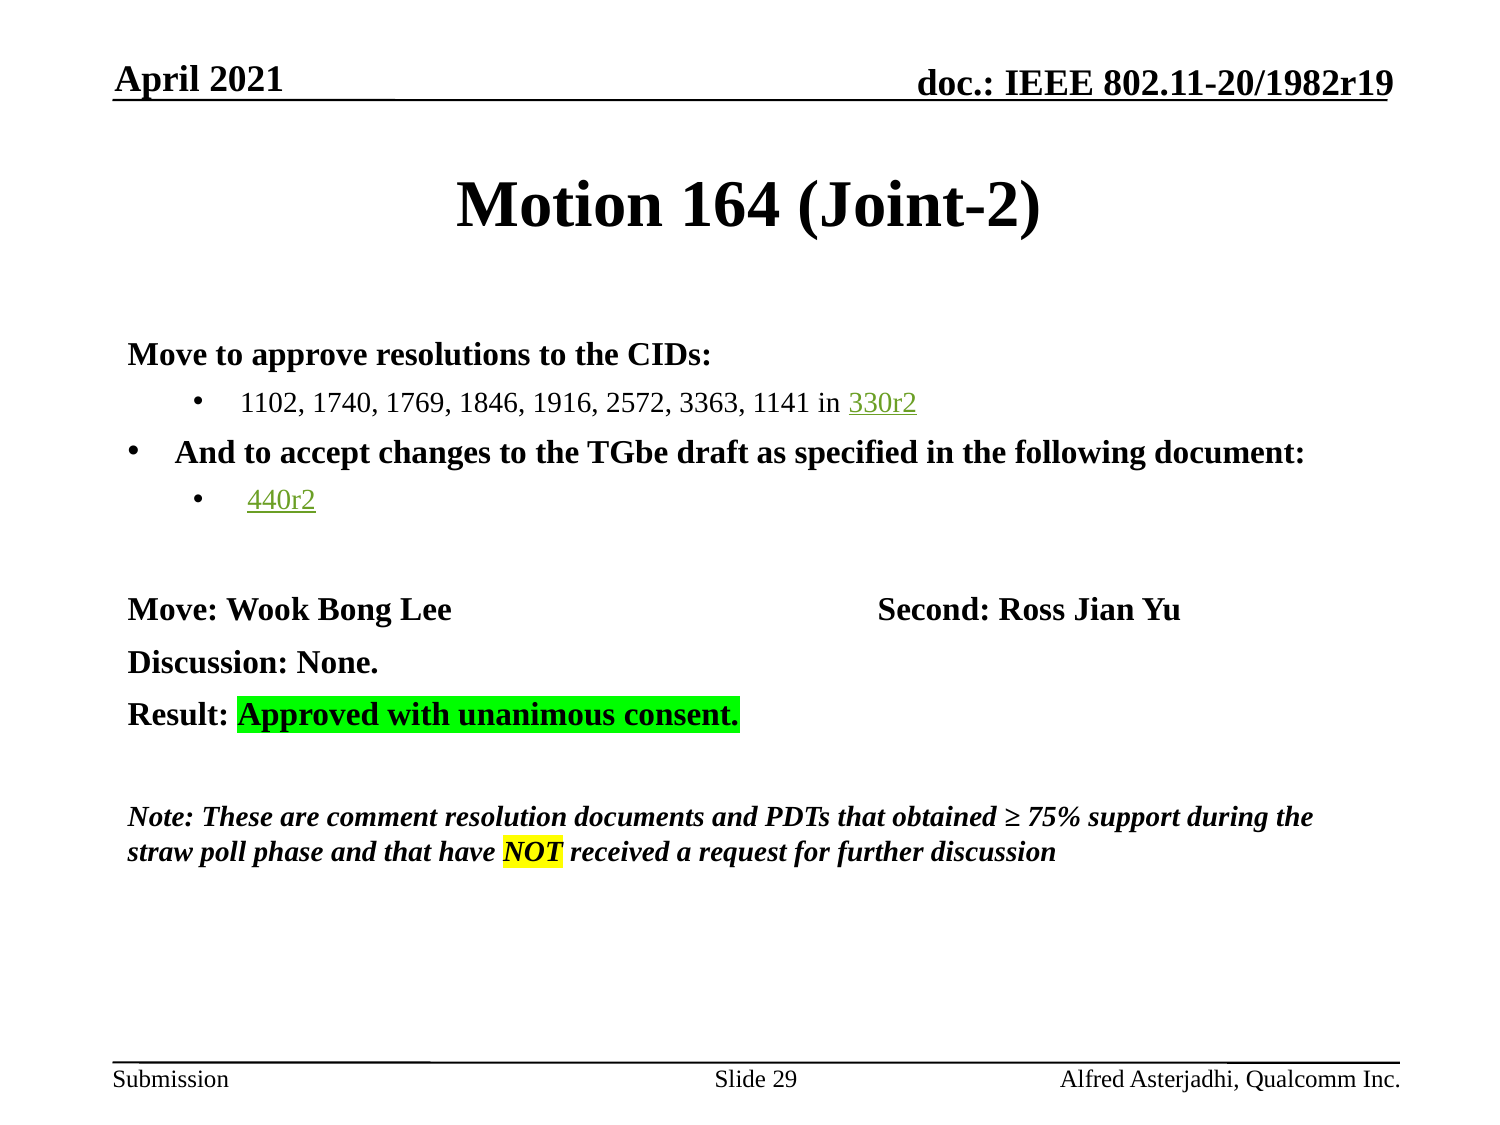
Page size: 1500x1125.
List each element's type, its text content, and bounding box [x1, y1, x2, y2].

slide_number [114, 54, 423, 100]
footer Alfred Asterjadhi, Qualcomm Inc. [878, 1061, 1402, 1093]
slide_number Slide 29 [712, 1061, 800, 1123]
list Move to approve resolutions to the CIDs: 1102, 1740, 1769, 1846, 1916, 2572, 3363, 1141 in 330r2 And to accept changes to the TGbe draft as specified in the following document: 440r2 Move: Wook Bong Lee Second: Ross Jian Yu Discussion: None. Result: Approved with unanimous consent. Note: These are comment resolution documents and PDTs that obtained ≥ 75% support during the straw poll phase and that have NOT received a request for further discussion [112, 324, 1388, 1063]
title Motion 164 (Joint-2) [112, 112, 1388, 288]
